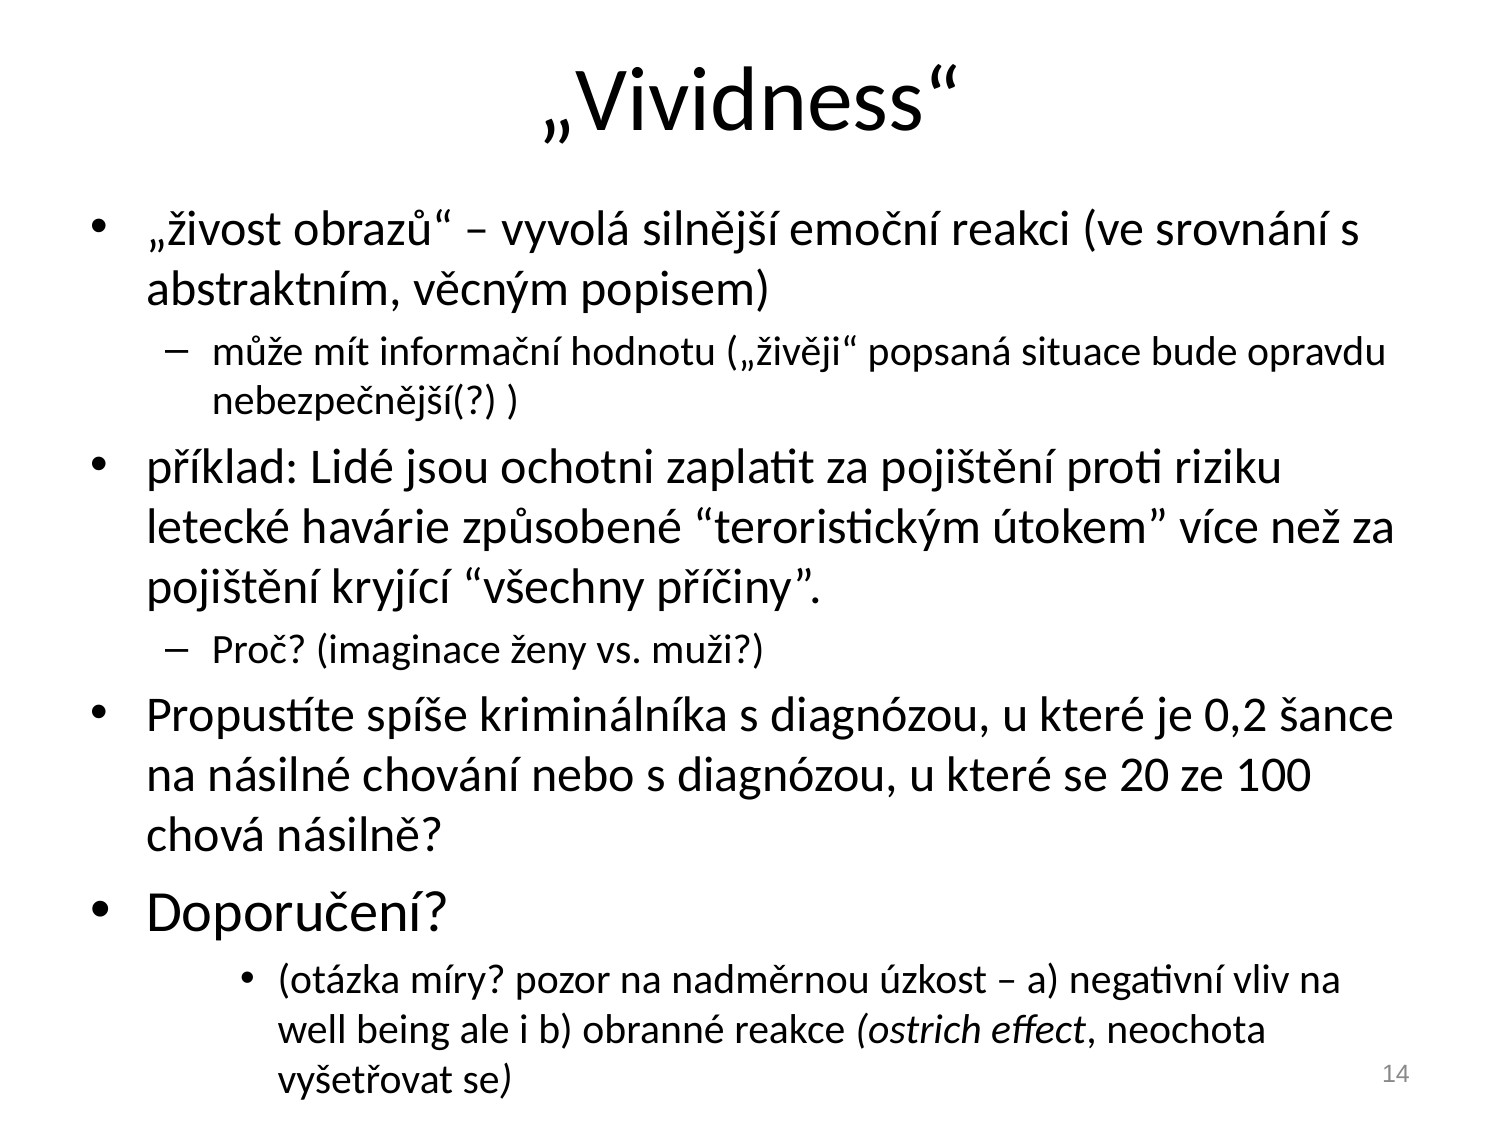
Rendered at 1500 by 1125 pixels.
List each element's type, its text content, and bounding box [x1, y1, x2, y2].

slide_number 14 [1074, 1042, 1425, 1103]
title „Vividness“ [74, 0, 1426, 187]
list „živost obrazů“ – vyvolá silnější emoční reakci (ve srovnání s abstraktním, věcným popisem) může mít informační hodnotu („živěji“ popsaná situace bude opravdu nebezpečnější(?) ) příklad: Lidé jsou ochotni zaplatit za pojištění proti riziku letecké havárie způsobené “teroristickým útokem” více než za pojištění kryjící “všechny příčiny”. Proč? (imaginace ženy vs. muži?) Propustíte spíše kriminálníka s diagnózou, u které je 0,2 šance na násilné chování nebo s diagnózou, u které se 20 ze 100 chová násilně? Doporučení? (otázka míry? pozor na nadměrnou úzkost – a) negativní vliv na well being ale i b) obranné reakce (ostrich effect, neochota vyšetřovat se) [74, 187, 1426, 1043]
